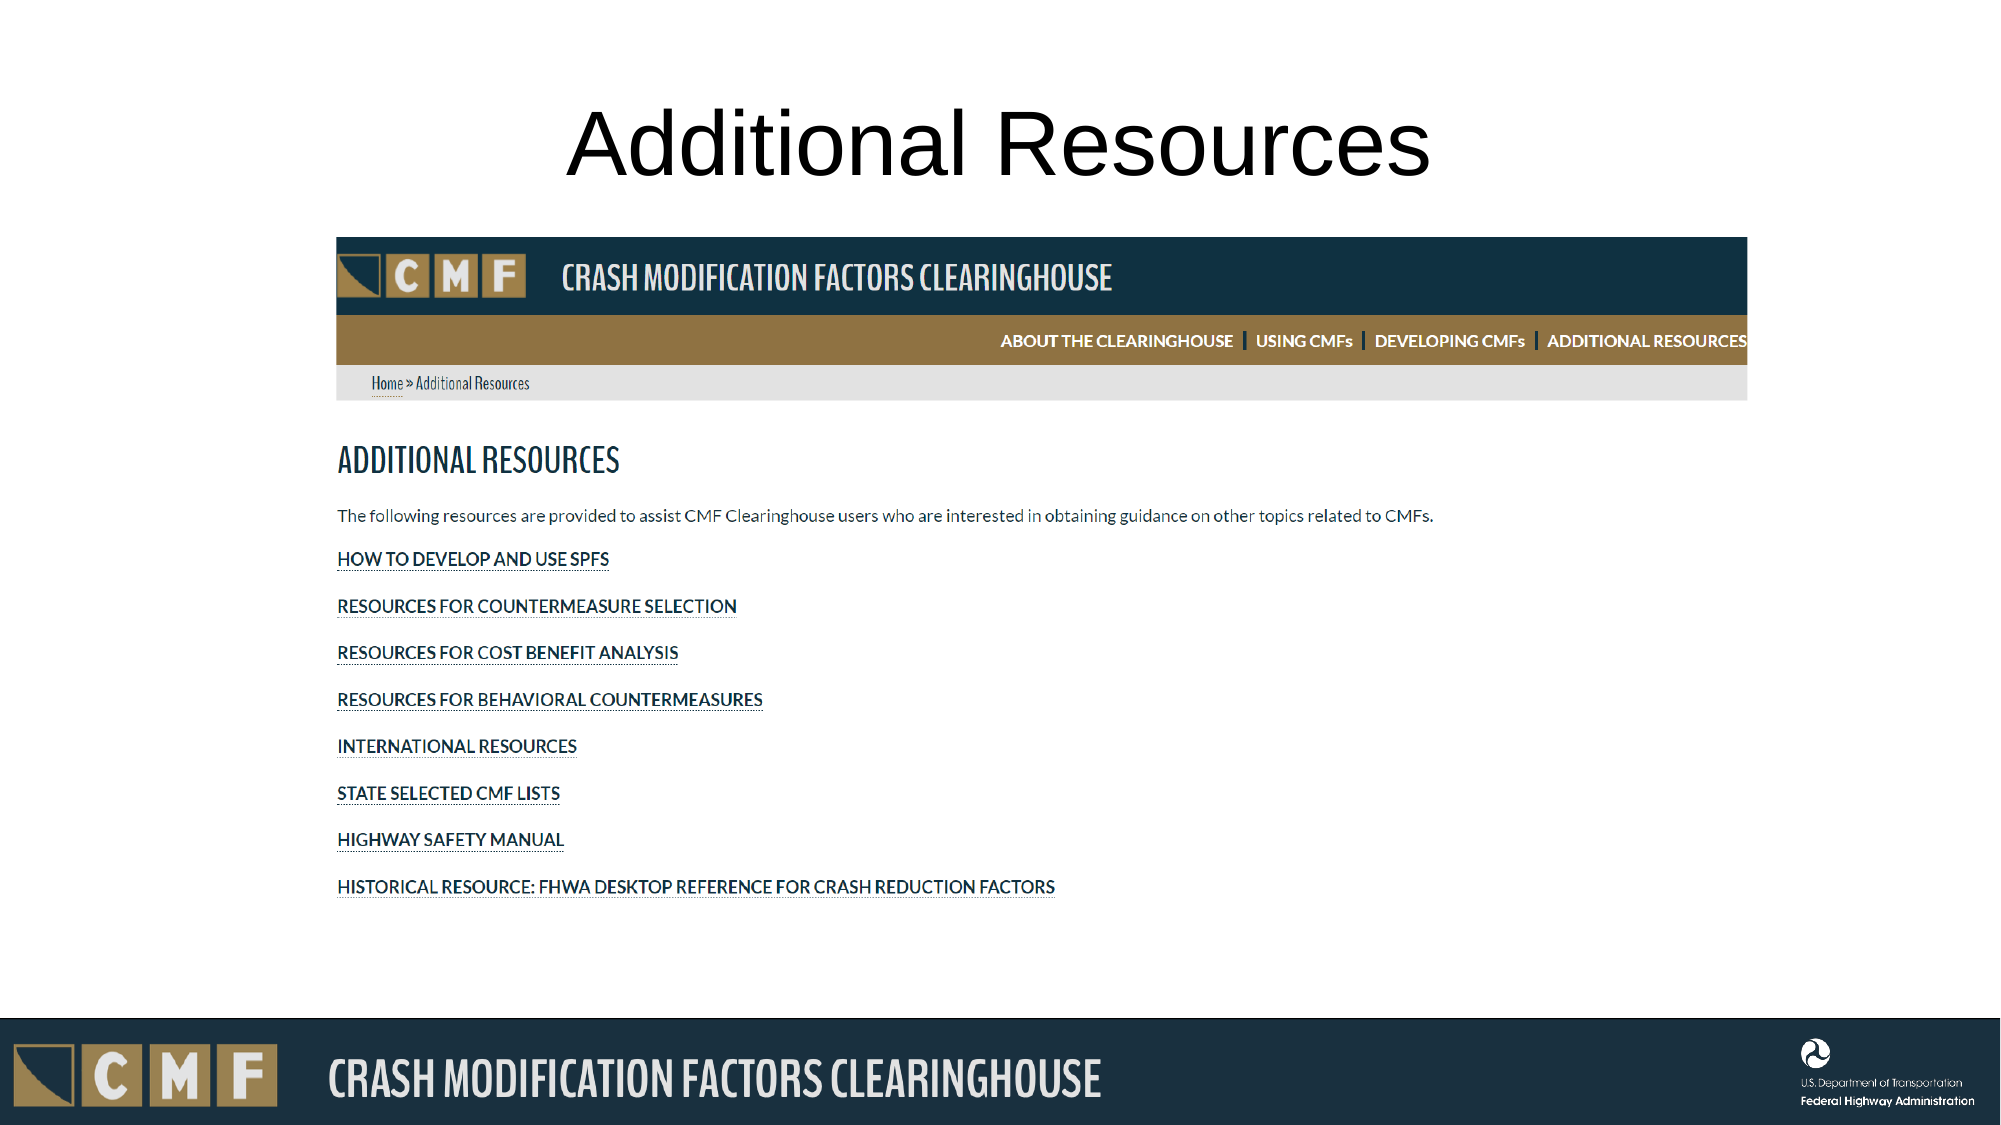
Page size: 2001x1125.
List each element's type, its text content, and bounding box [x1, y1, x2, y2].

picture [0, 1018, 2001, 1125]
title Additional Resources [99, 45, 1900, 233]
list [335, 237, 1748, 1001]
